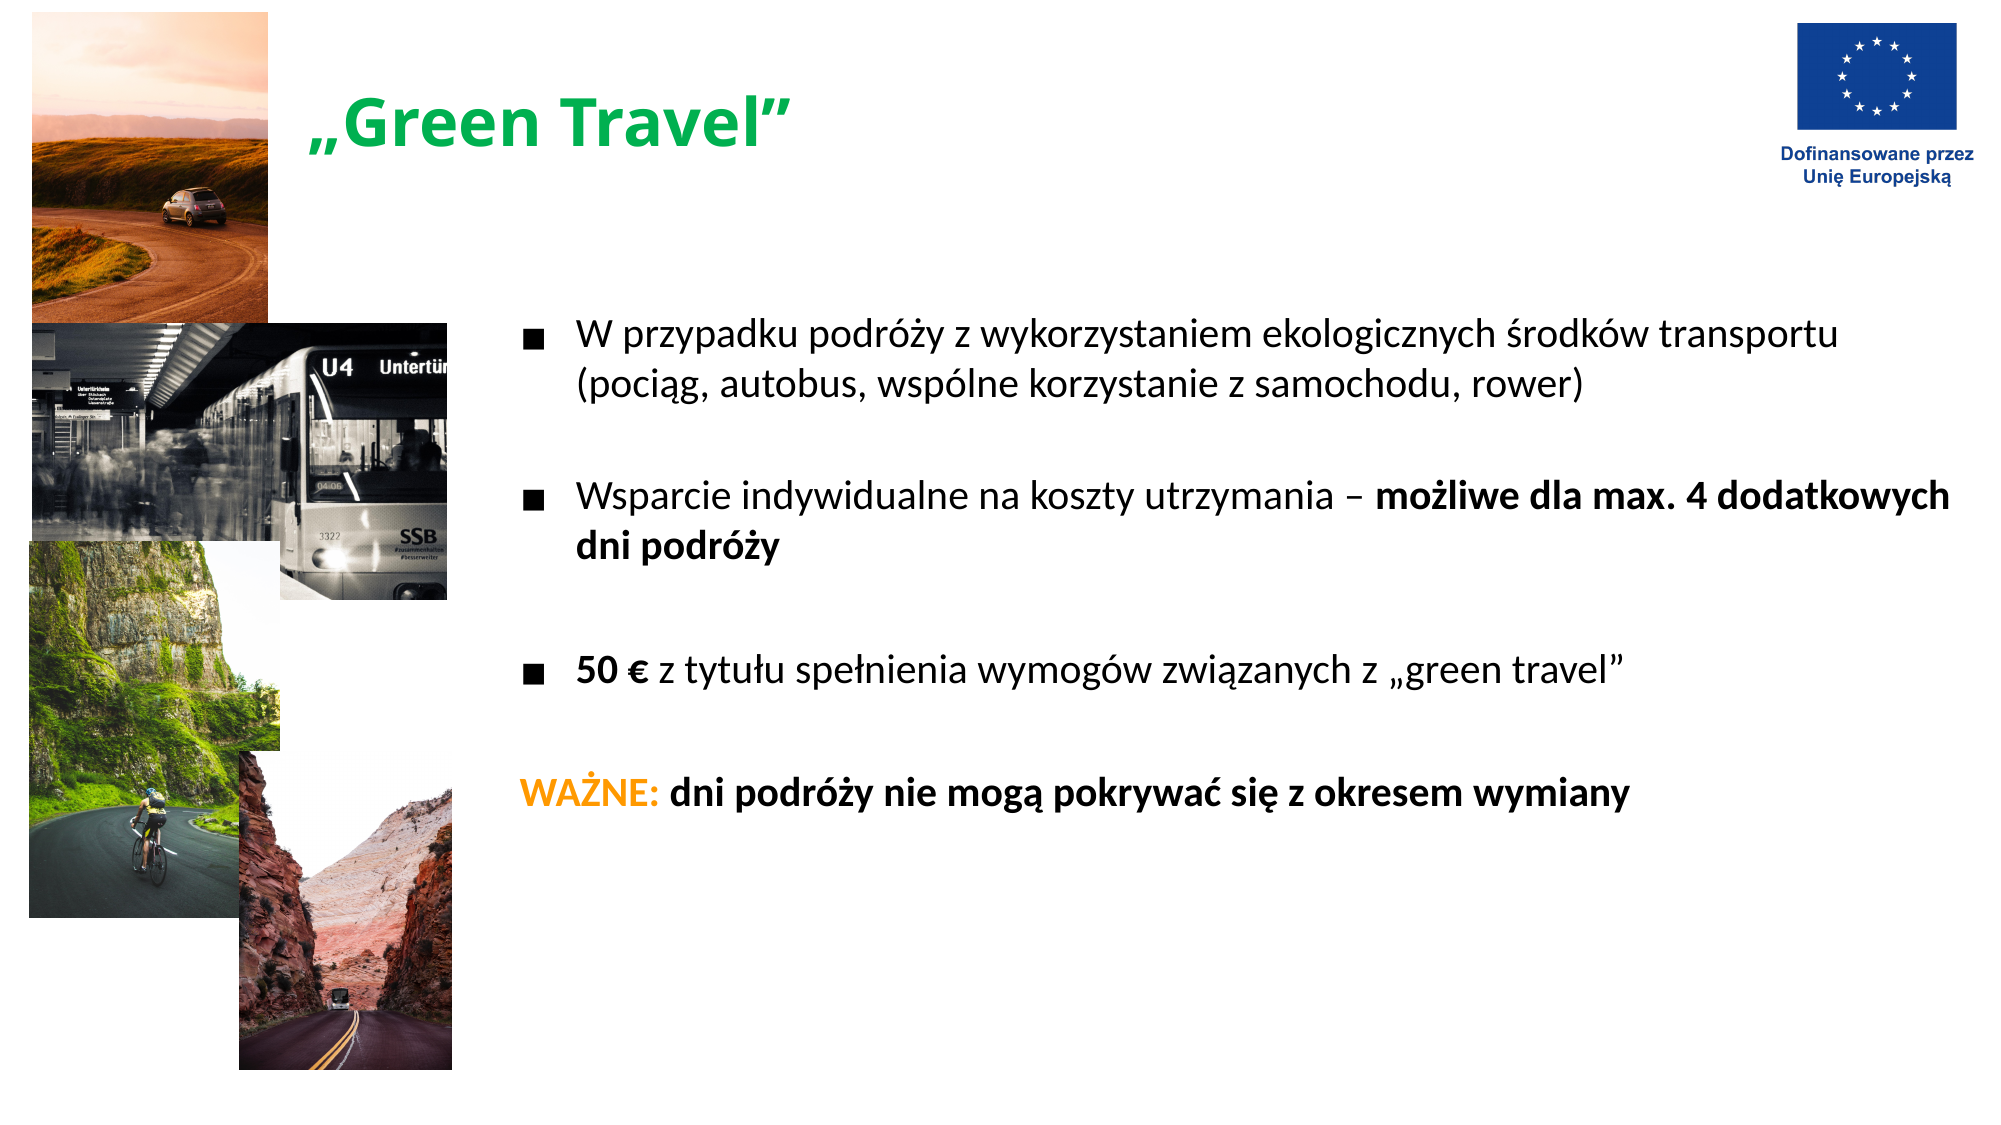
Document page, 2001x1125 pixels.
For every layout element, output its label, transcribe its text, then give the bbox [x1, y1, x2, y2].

list W przypadku podróży z wykorzystaniem ekologicznych środków transportu (pociąg, autobus, wspólne korzystanie z samochodu, rower) Wsparcie indywidualne na koszty utrzymania – możliwe dla max. 4 dodatkowych dni podróży 50 € z tytułu spełnienia wymogów związanych z „green travel” WAŻNE: dni podróży nie mogą pokrywać się z okresem wymiany [504, 298, 1968, 1125]
picture [1780, 23, 1975, 191]
picture [29, 12, 453, 1071]
text_box „Green Travel” [292, 72, 875, 168]
